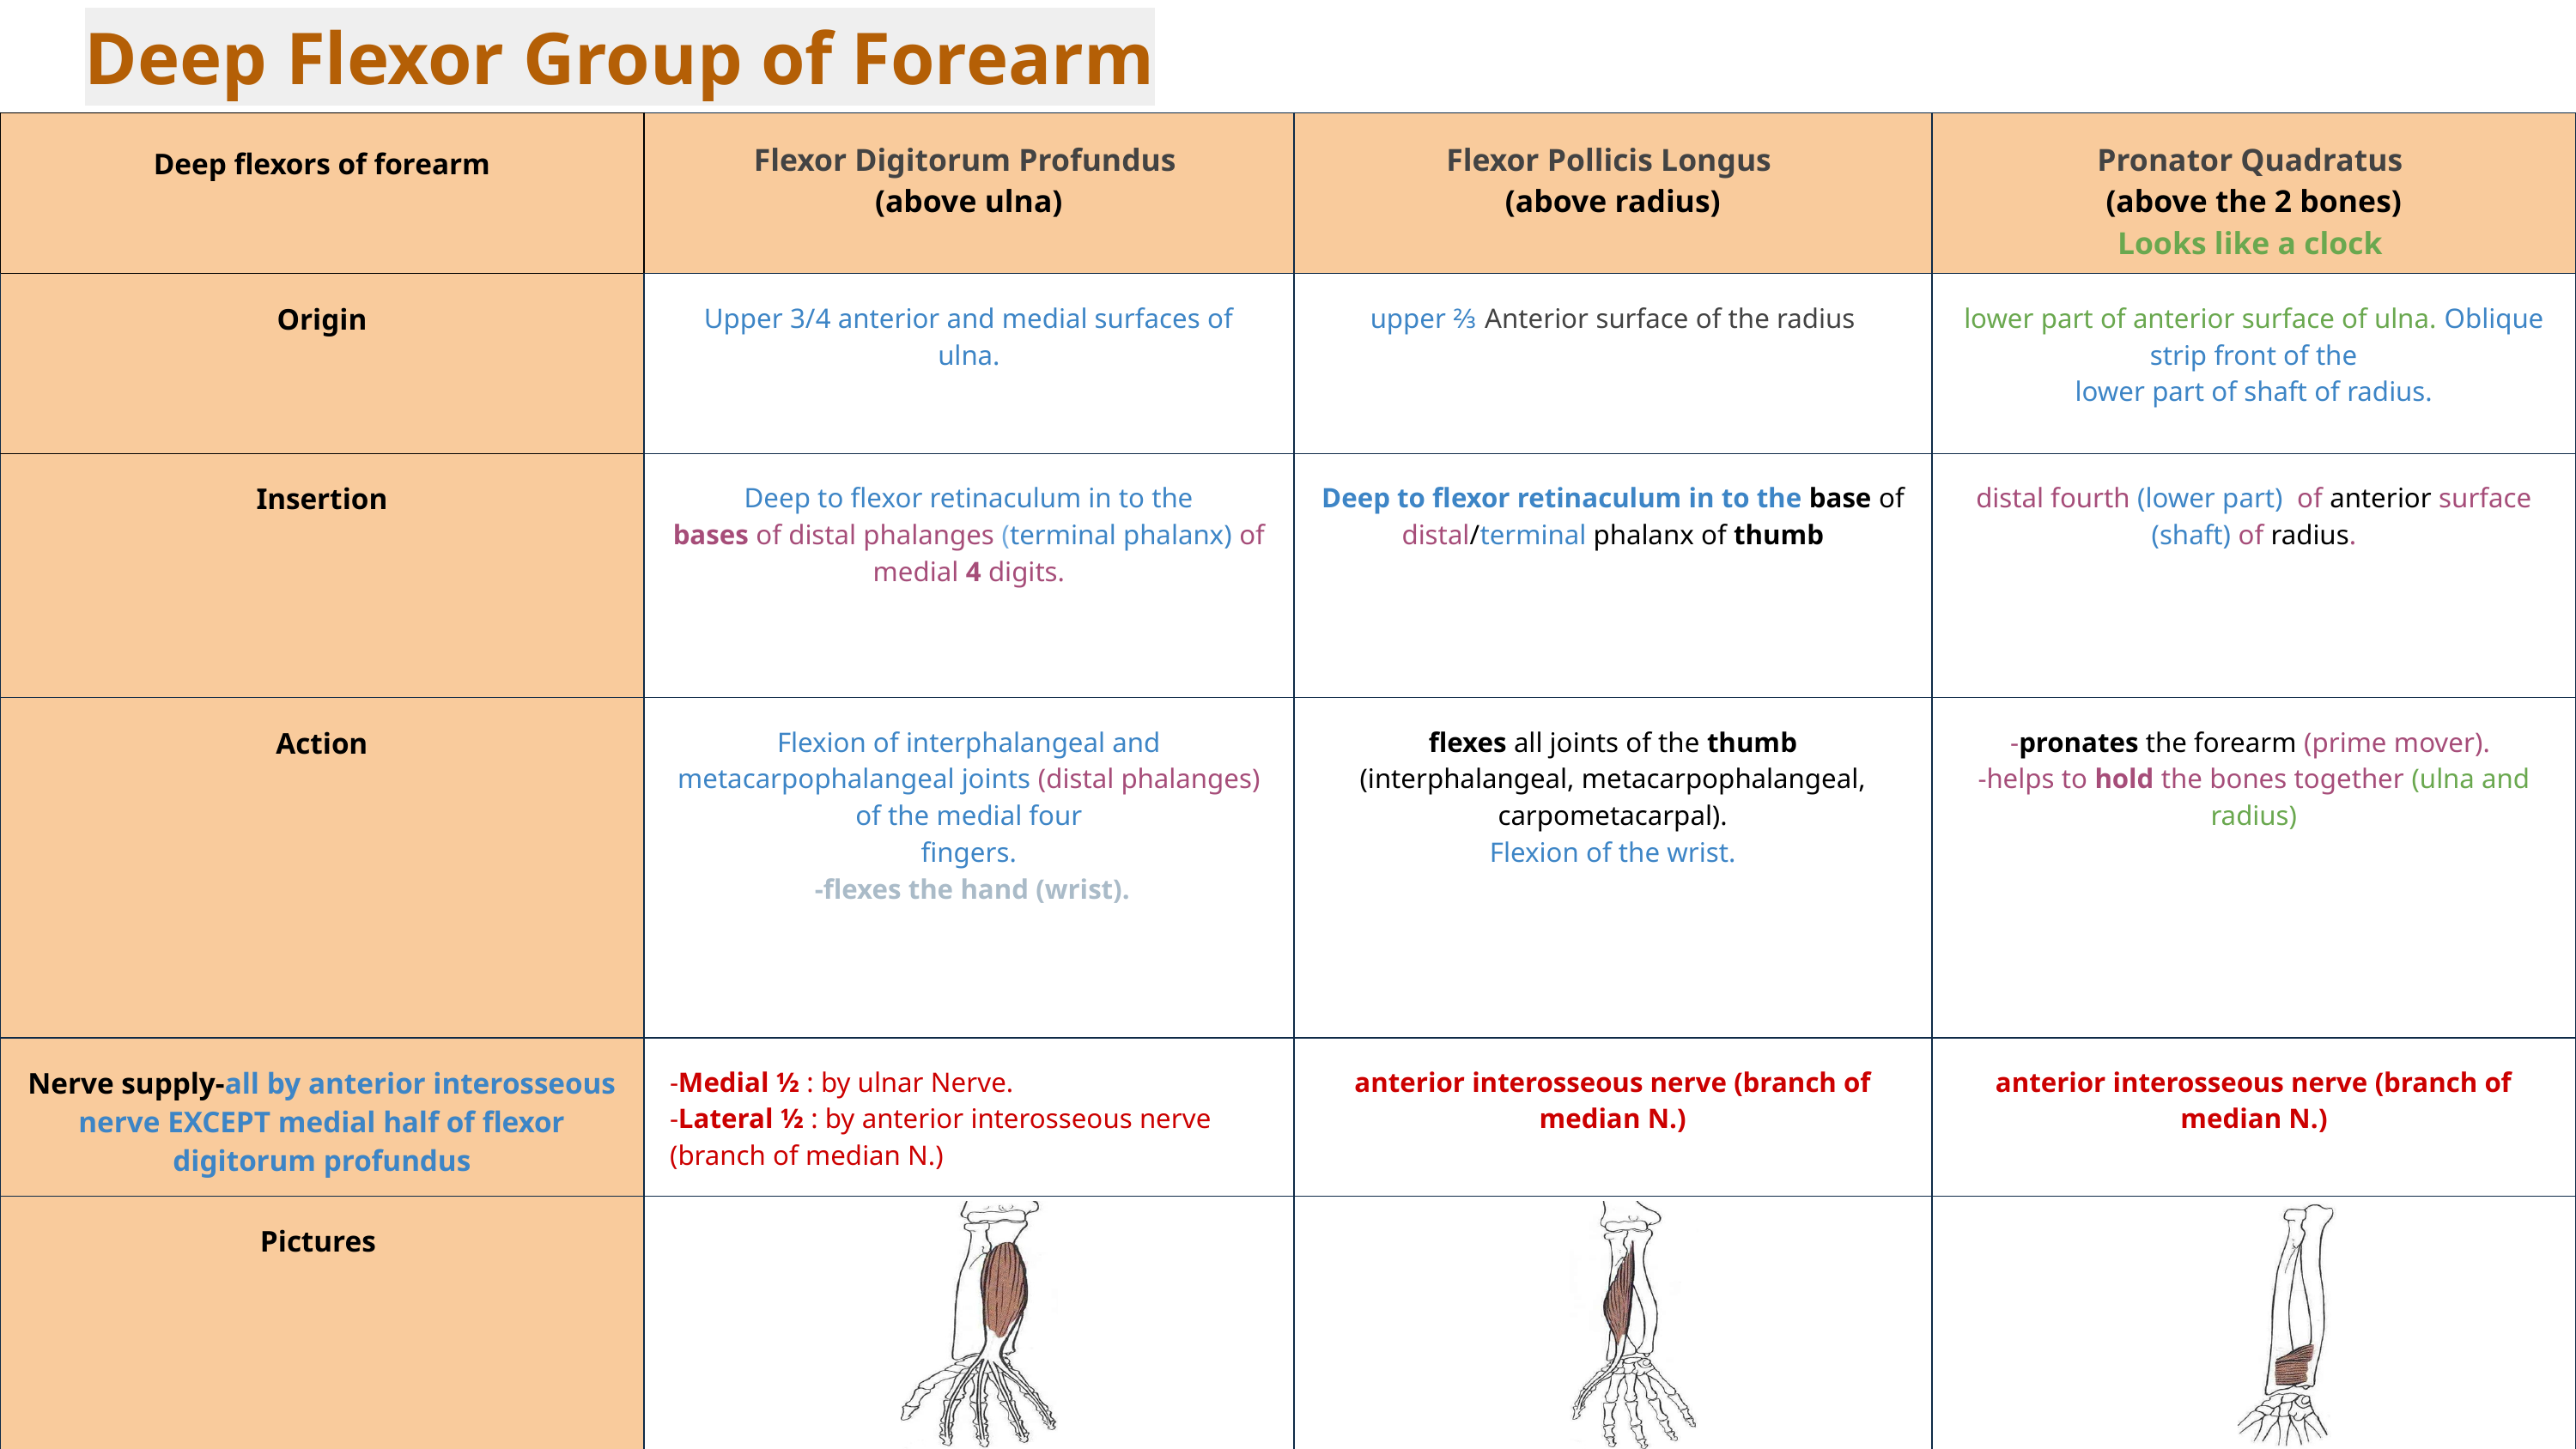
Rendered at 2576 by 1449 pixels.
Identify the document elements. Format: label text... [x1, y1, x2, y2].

table_header Pronator Quadratus (above the 2 bones) Looks like a clock [1933, 113, 2575, 273]
table_cell Action [1, 698, 643, 1037]
table_cell Flexion of interphalangeal and metacarpophalangeal joints (distal phalanges) of the medial four fingers. -flexes the hand (wrist). [645, 698, 1293, 1037]
table_cell lower part of anterior surface of ulna. Oblique strip front of the lower part of shaft of radius. [1933, 274, 2575, 453]
table_header Flexor Digitorum Profundus (above ulna) [645, 113, 1293, 273]
table_header Deep flexors of forearm [1, 113, 643, 273]
picture [901, 1200, 1058, 1449]
picture [1569, 1200, 1699, 1449]
table_cell Deep to flexor retinaculum in to the base of distal/terminal phalanx of thumb [1295, 454, 1931, 697]
table_cell flexes all joints of the thumb (interphalangeal, metacarpophalangeal, carpometacarpal). Flexion of the wrist. [1295, 698, 1931, 1037]
table_cell [1295, 1197, 1931, 1449]
table_cell Insertion [1, 454, 643, 697]
table_header Flexor Pollicis Longus (above radius) [1295, 113, 1931, 273]
table_cell Pictures [1, 1197, 643, 1449]
table_cell distal fourth (lower part) of anterior surface (shaft) of radius. [1933, 454, 2575, 697]
picture [2238, 1200, 2336, 1449]
table_cell Origin [1, 274, 643, 453]
table_cell Deep to flexor retinaculum in to the bases of distal phalanges (terminal phalanx) of medial 4 digits. [645, 454, 1293, 697]
table_cell [1933, 1197, 2575, 1449]
table_cell -Medial ½ : by ulnar Nerve. -Lateral ½ : by anterior interosseous nerve (branch of median N.) [645, 1039, 1293, 1196]
table_cell Nerve supply-all by anterior interosseous nerve EXCEPT medial half of flexor digitorum profundus [1, 1039, 643, 1196]
table_cell -pronates the forearm (prime mover). -helps to hold the bones together (ulna and radius) [1933, 698, 2575, 1037]
table_cell anterior interosseous nerve (branch of median N.) [1933, 1039, 2575, 1196]
table_cell anterior interosseous nerve (branch of median N.) [1295, 1039, 1931, 1196]
table_cell upper ⅔ Anterior surface of the radius [1295, 274, 1931, 453]
table_cell Upper 3/4 anterior and medial surfaces of ulna. [645, 274, 1293, 453]
text_box Deep Flexor Group of Forearm [0, 0, 1240, 112]
table_cell [645, 1197, 1293, 1449]
